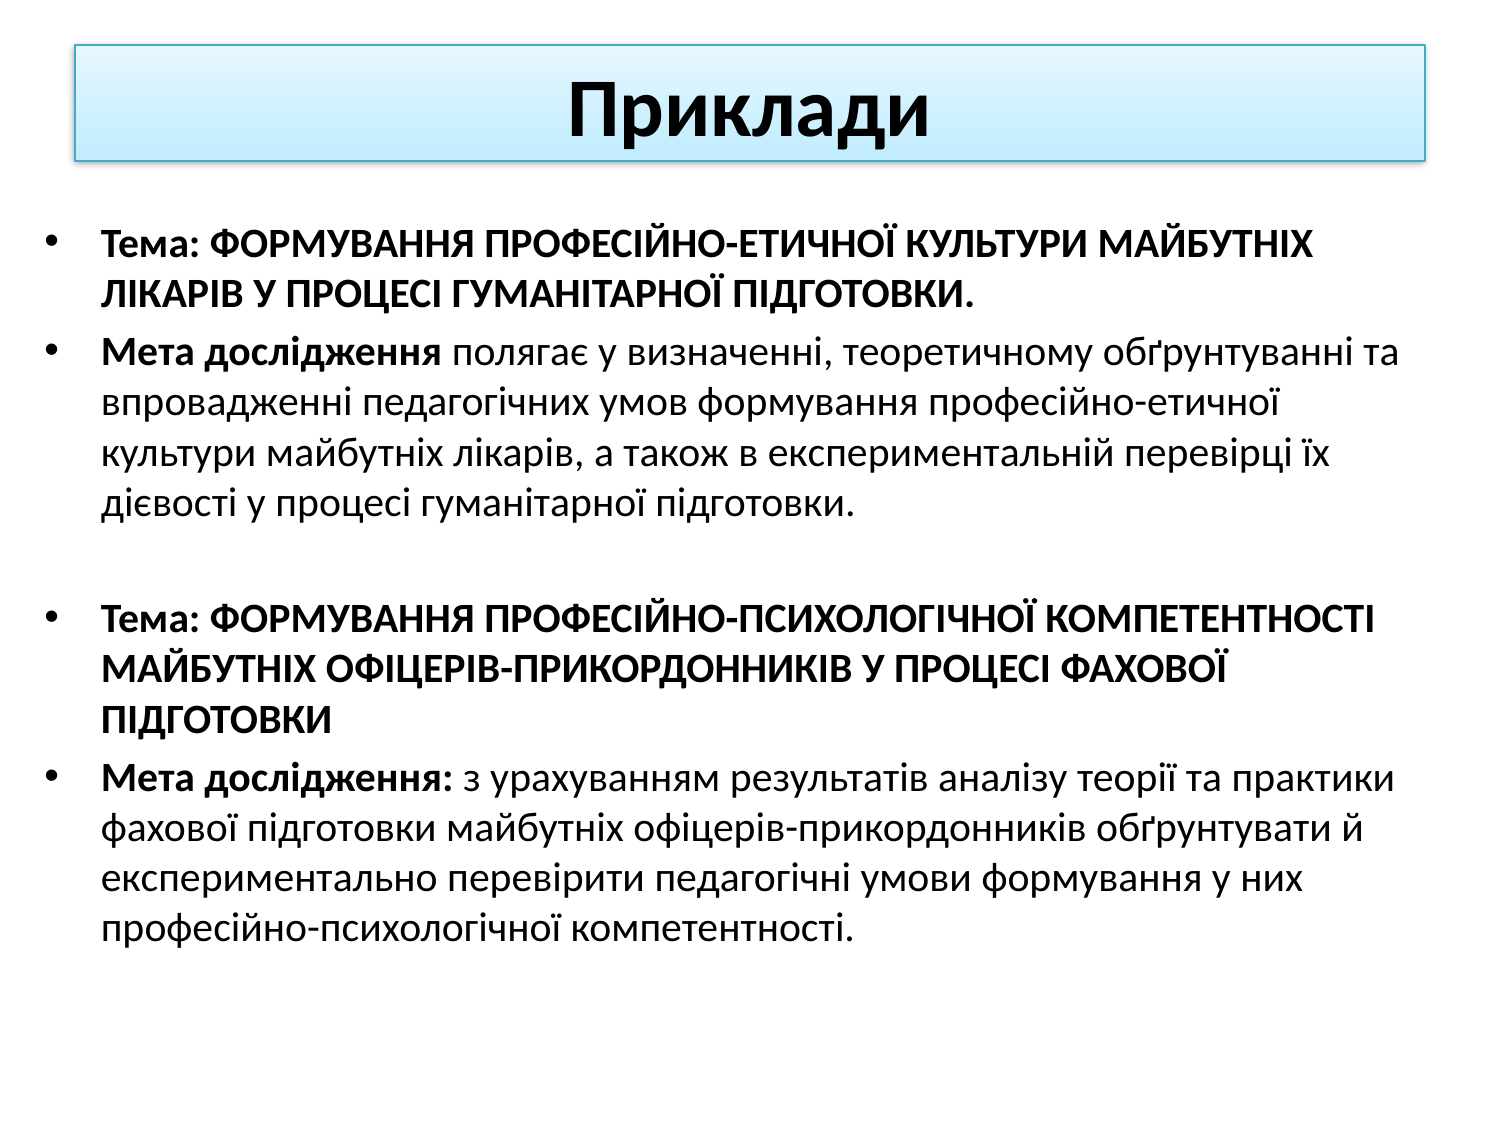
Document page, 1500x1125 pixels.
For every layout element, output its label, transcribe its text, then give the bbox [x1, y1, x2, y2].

title Приклади [74, 44, 1426, 162]
list Тема: ФОРМУВАННЯ ПРОФЕСІЙНО-ЕТИЧНОЇ КУЛЬТУРИ МАЙБУТНІХ ЛІКАРІВ У ПРОЦЕСІ ГУМАНІТАРНОЇ ПІДГОТОВКИ. Мета дослідження полягає у визначенні, теоретичному обґрунтуванні та впровадженні педагогічних умов формування професійно-етичної культури майбутніх лікарів, а також в експериментальній перевірці їх дієвості у процесі гуманітарної підготовки. Тема: ФОРМУВАННЯ ПРОФЕСІЙНО-ПСИХОЛОГІЧНОЇ КОМПЕТЕНТНОСТІ МАЙБУТНІХ ОФІЦЕРІВ-ПРИКОРДОННИКІВ У ПРОЦЕСІ ФАХОВОЇ ПІДГОТОВКИ Мета дослідження: з урахуванням результатів аналізу теорії та практики фахової підготовки майбутніх офіцерів-прикордонників обґрунтувати й експериментально перевірити педагогічні умови формування у них професійно-психологічної компетентності. [29, 208, 1425, 1005]
